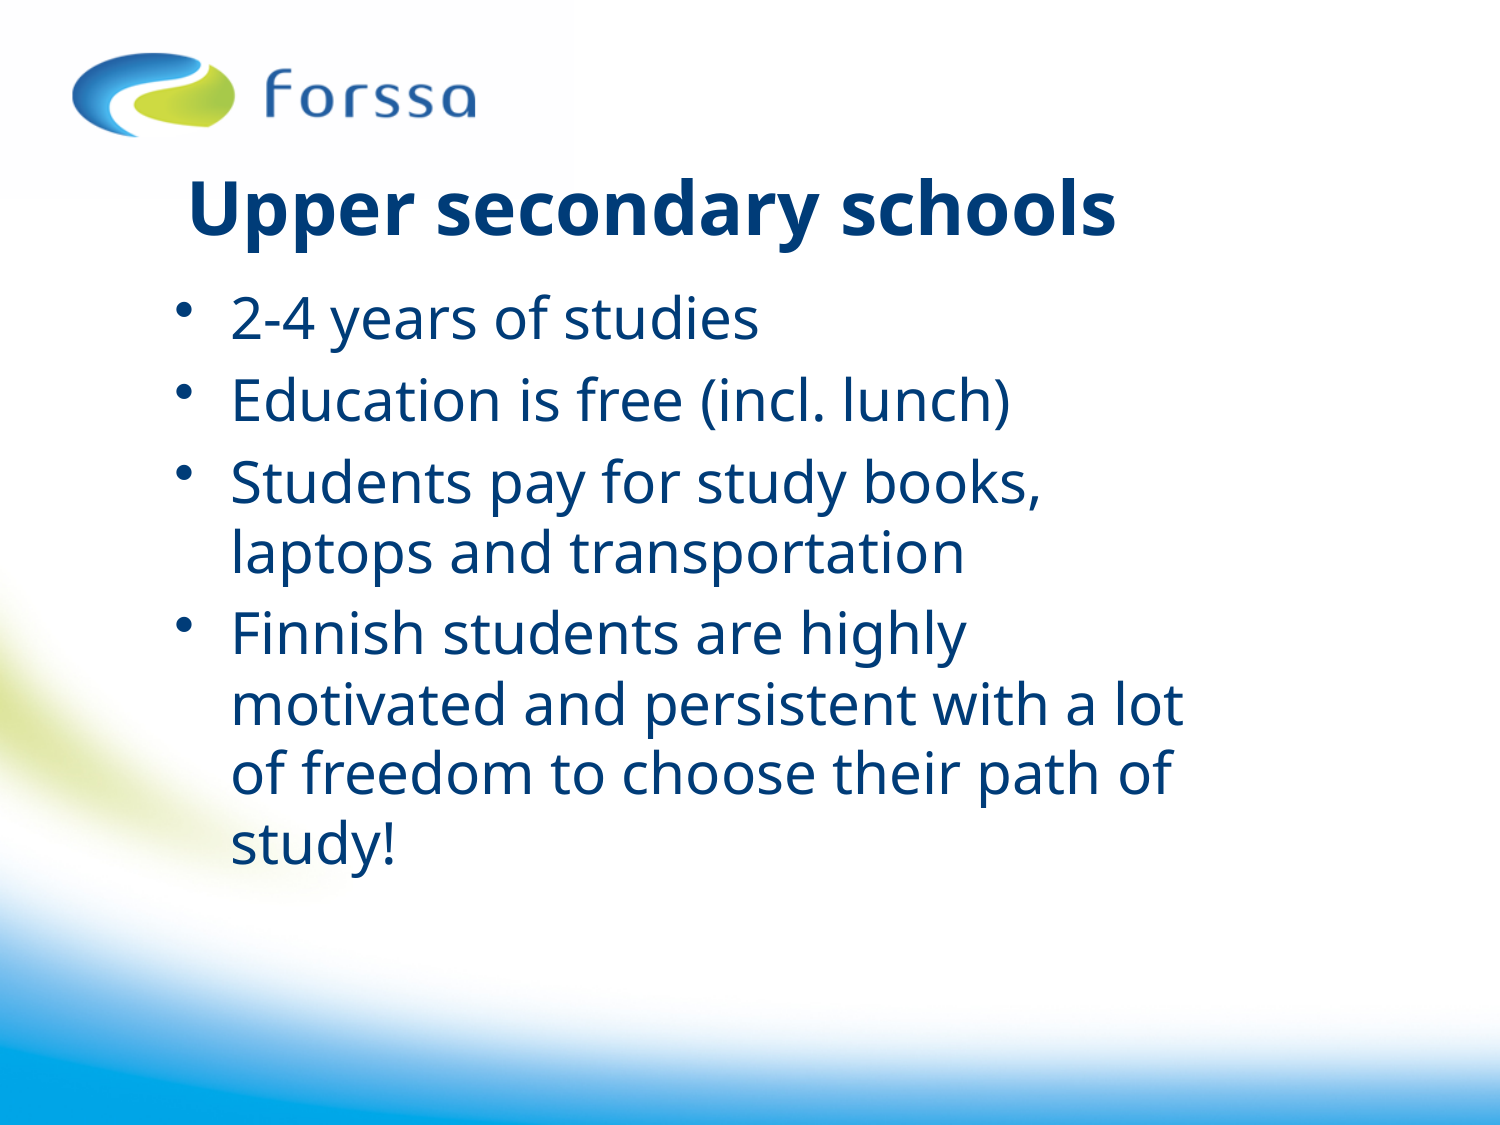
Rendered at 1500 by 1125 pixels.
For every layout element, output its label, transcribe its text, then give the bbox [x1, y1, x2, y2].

picture [0, 446, 1500, 1125]
picture [0, 0, 574, 199]
title Upper secondary schools [171, 137, 1397, 275]
list 2-4 years of studies Education is free (incl. lunch) Students pay for study books, laptops and transportation Finnish students are highly motivated and persistent with a lot of freedom to choose their path of study! [159, 274, 1260, 551]
